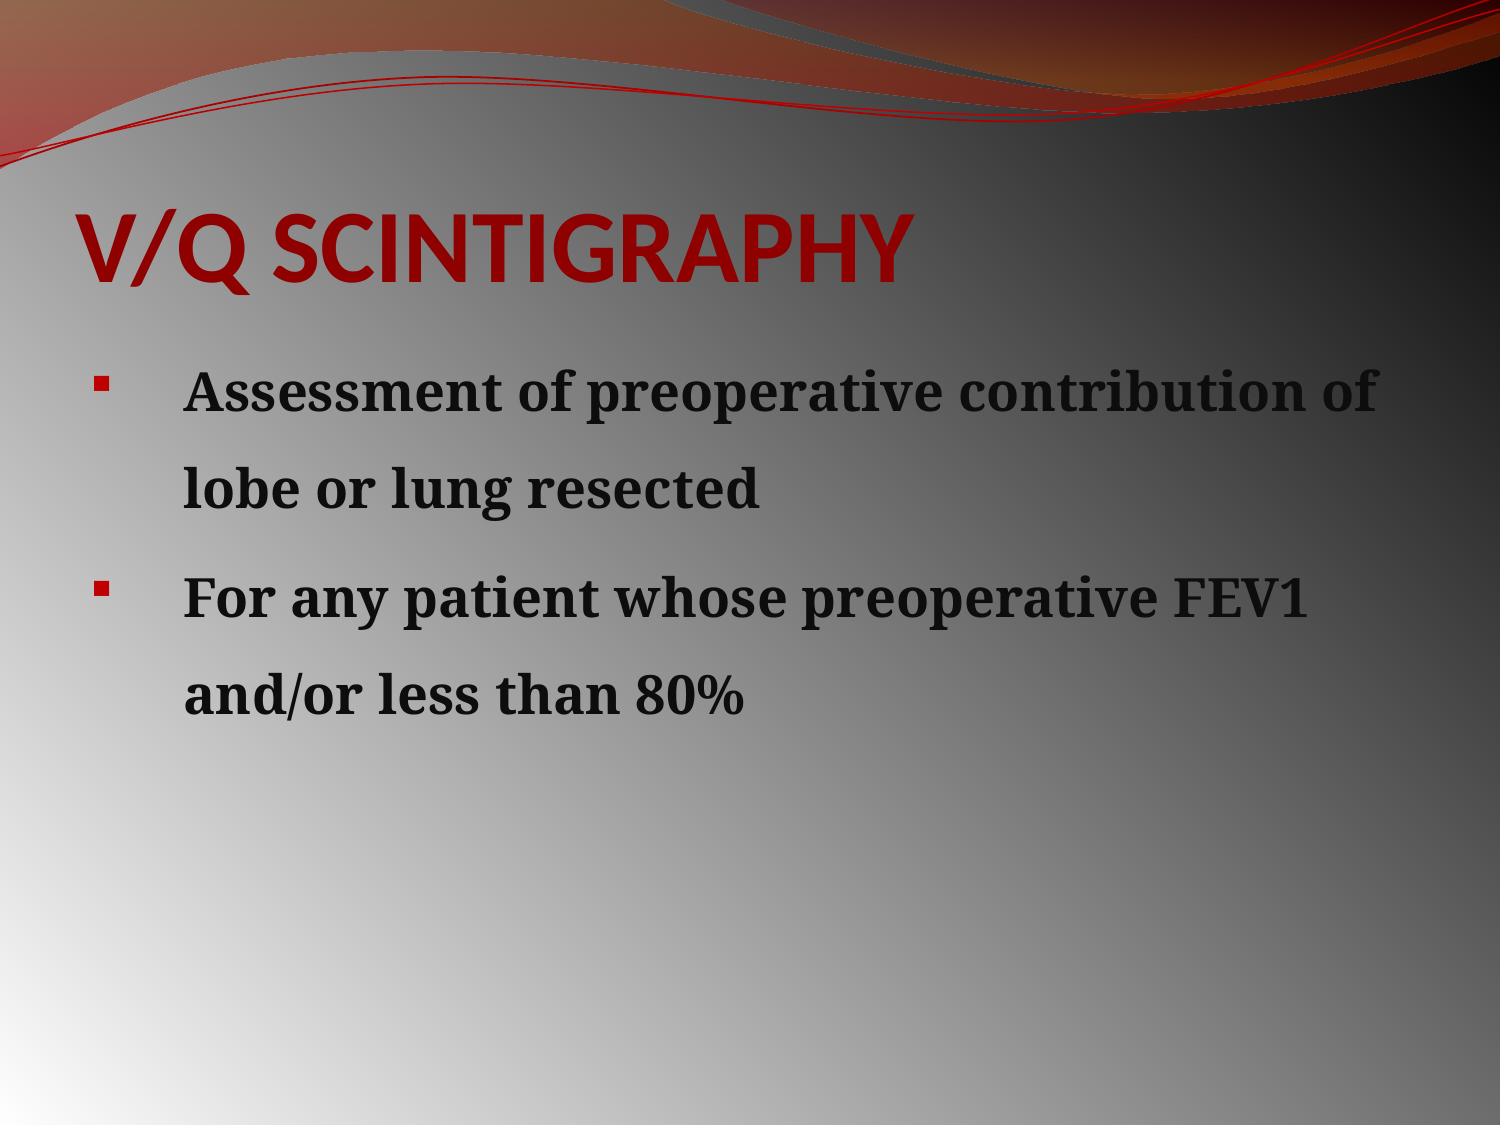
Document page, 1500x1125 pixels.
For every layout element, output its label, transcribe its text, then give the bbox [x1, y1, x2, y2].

list Assessment of preoperative contribution of lobe or lung resected For any patient whose preoperative FEV1 and/or less than 80% [75, 317, 1425, 1038]
title V/Q SCINTIGRAPHY [75, 115, 1425, 303]
